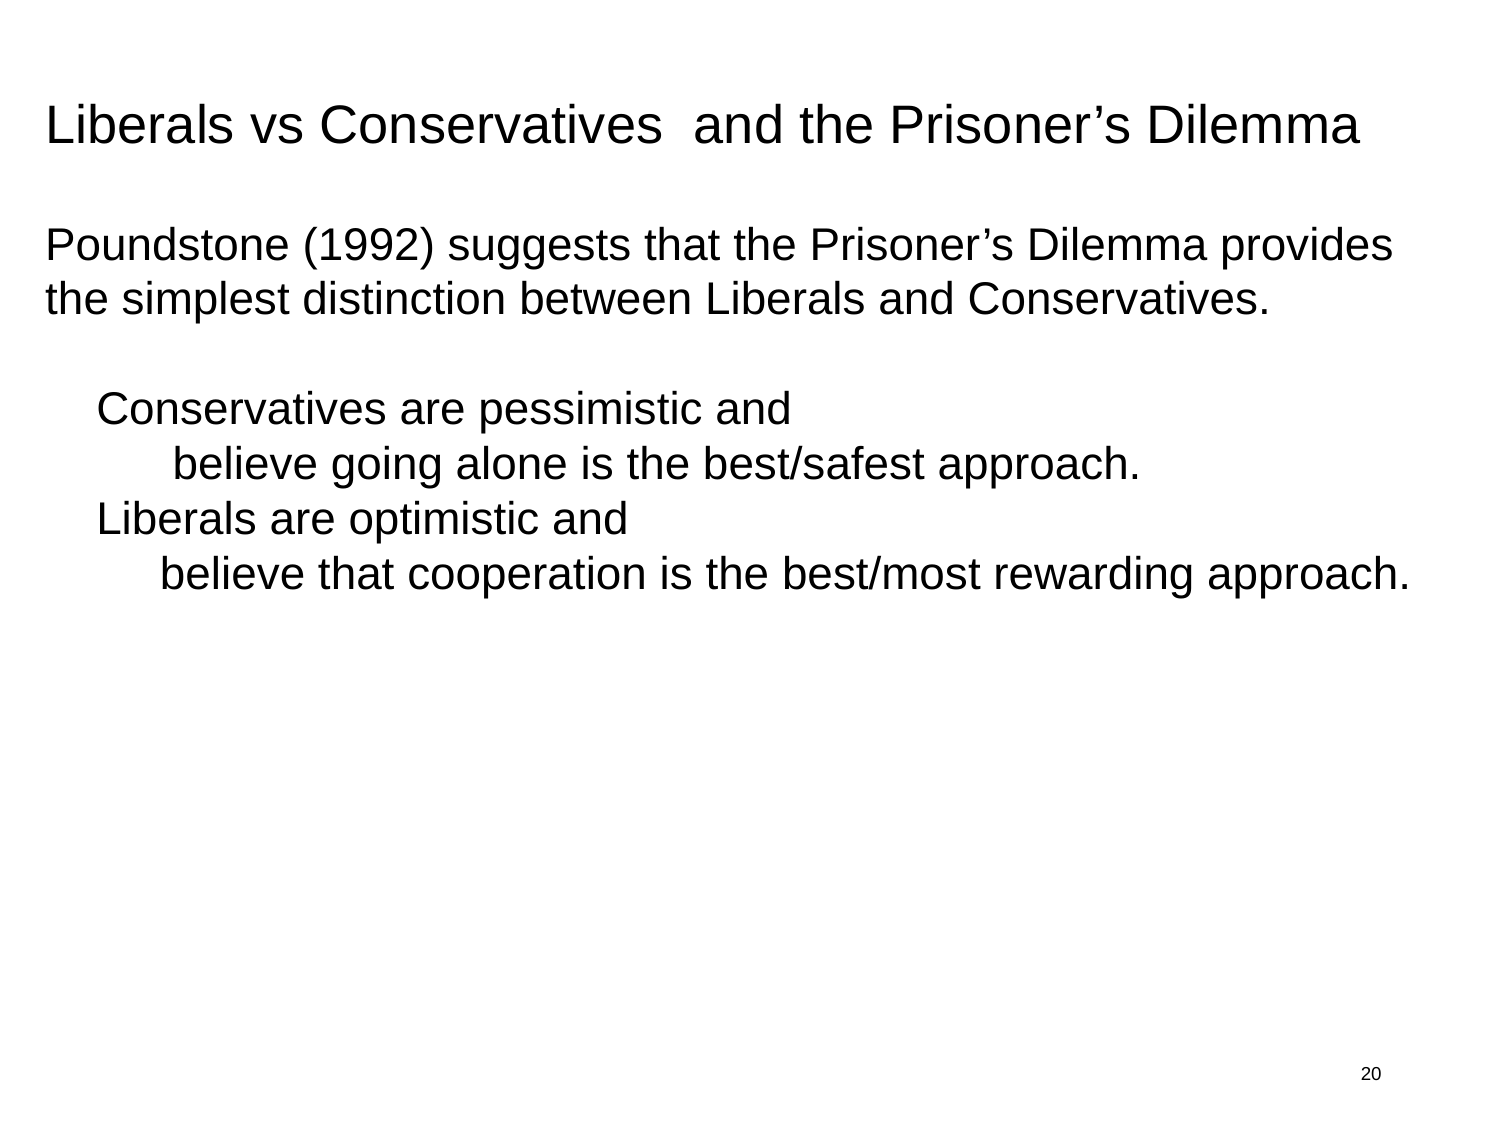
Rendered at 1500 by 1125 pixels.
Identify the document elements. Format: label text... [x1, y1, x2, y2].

text_box Liberals vs Conservatives and the Prisoner’s Dilemma Poundstone (1992) suggests that the Prisoner’s Dilemma provides the simplest distinction between Liberals and Conservatives. Conservatives are pessimistic and believe going alone is the best/safest approach. Liberals are optimistic and believe that cooperation is the best/most rewarding approach. [30, 81, 1477, 607]
slide_number 20 [1059, 1042, 1397, 1103]
